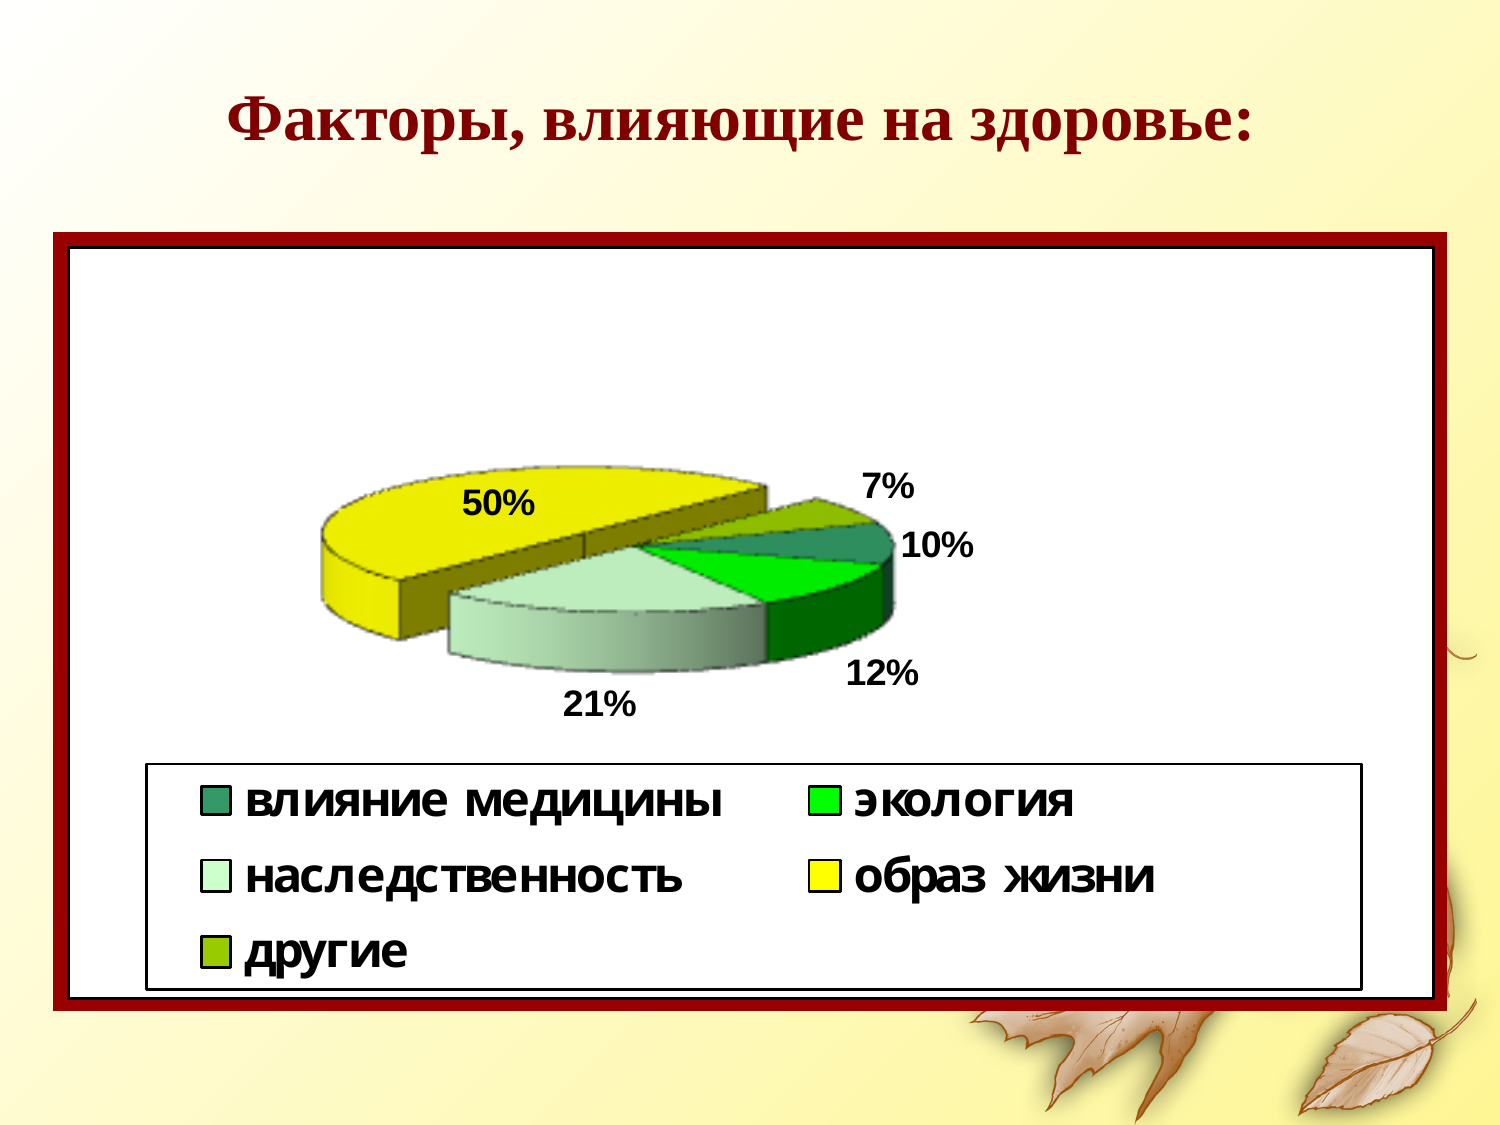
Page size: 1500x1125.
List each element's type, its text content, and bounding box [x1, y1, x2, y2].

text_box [52, 231, 1448, 1012]
text_box Факторы, влияющие на здоровье: [211, 66, 1272, 161]
